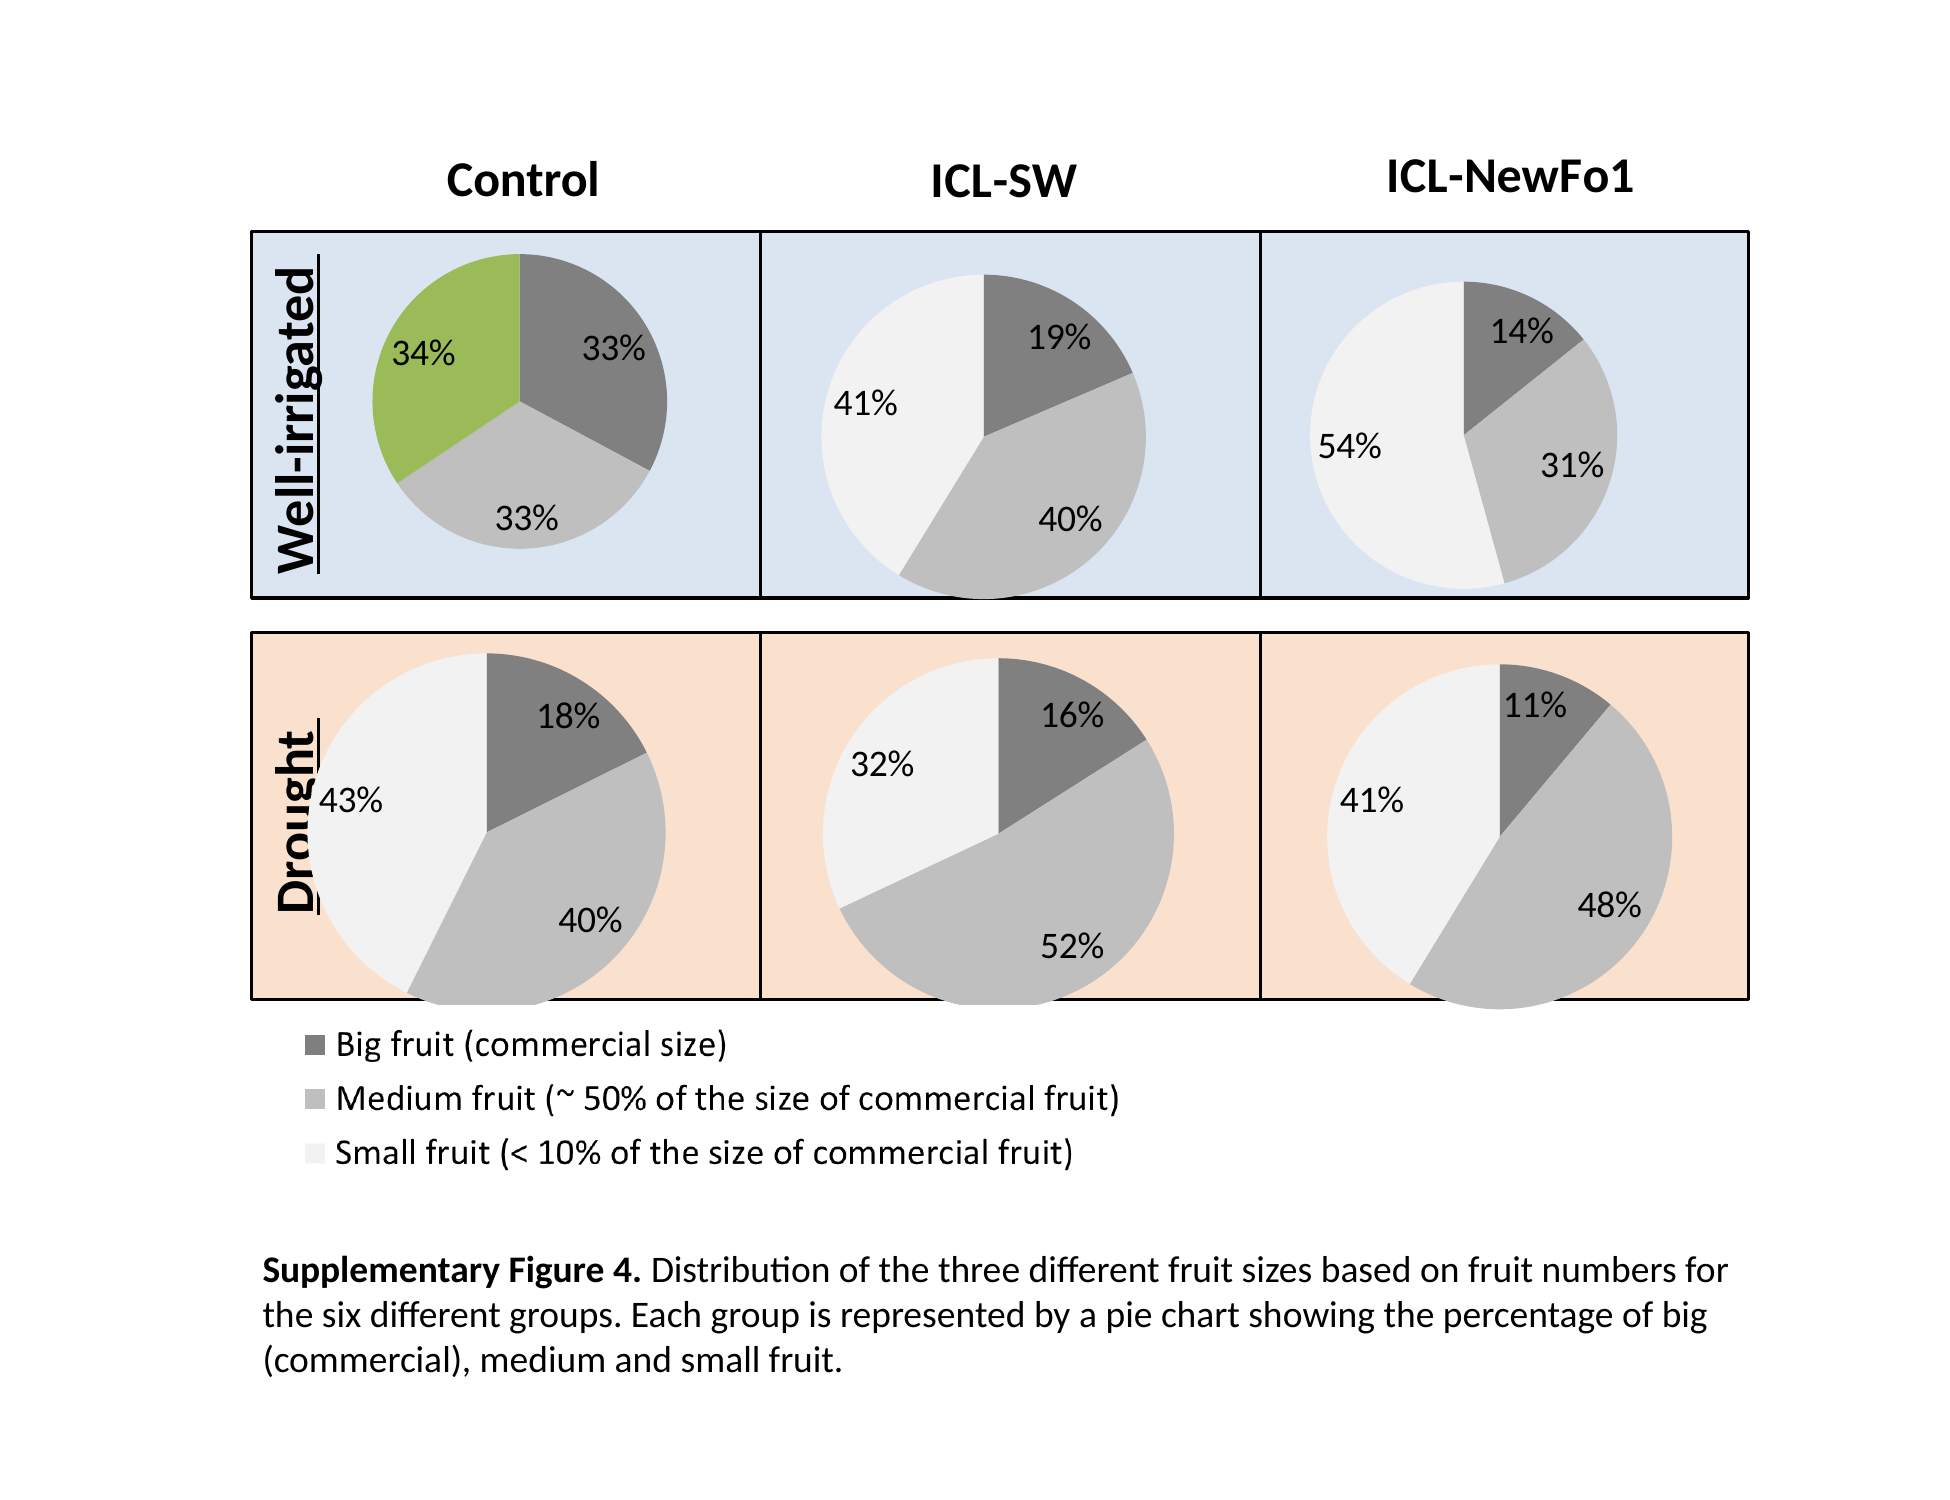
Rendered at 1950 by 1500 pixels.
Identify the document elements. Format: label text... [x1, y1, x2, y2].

chart [1282, 615, 1727, 1018]
text_box Supplementary Figure 4. Distribution of the three different fruit sizes based on fruit numbers for the six different groups. Each group is represented by a pie chart showing the percentage of big (commercial), medium and small fruit. [247, 1237, 1748, 1388]
text_box [1736, 229, 1750, 600]
text_box [250, 229, 286, 600]
text_box [250, 631, 294, 1002]
text_box Well-irrigated [251, 239, 286, 590]
chart [795, 615, 1225, 1018]
text_box [707, 631, 790, 1002]
text_box [1731, 631, 1750, 1002]
chart [291, 135, 1731, 1006]
picture [247, 1006, 1154, 1202]
text_box [1229, 631, 1277, 1002]
text_box Drought [251, 703, 294, 930]
